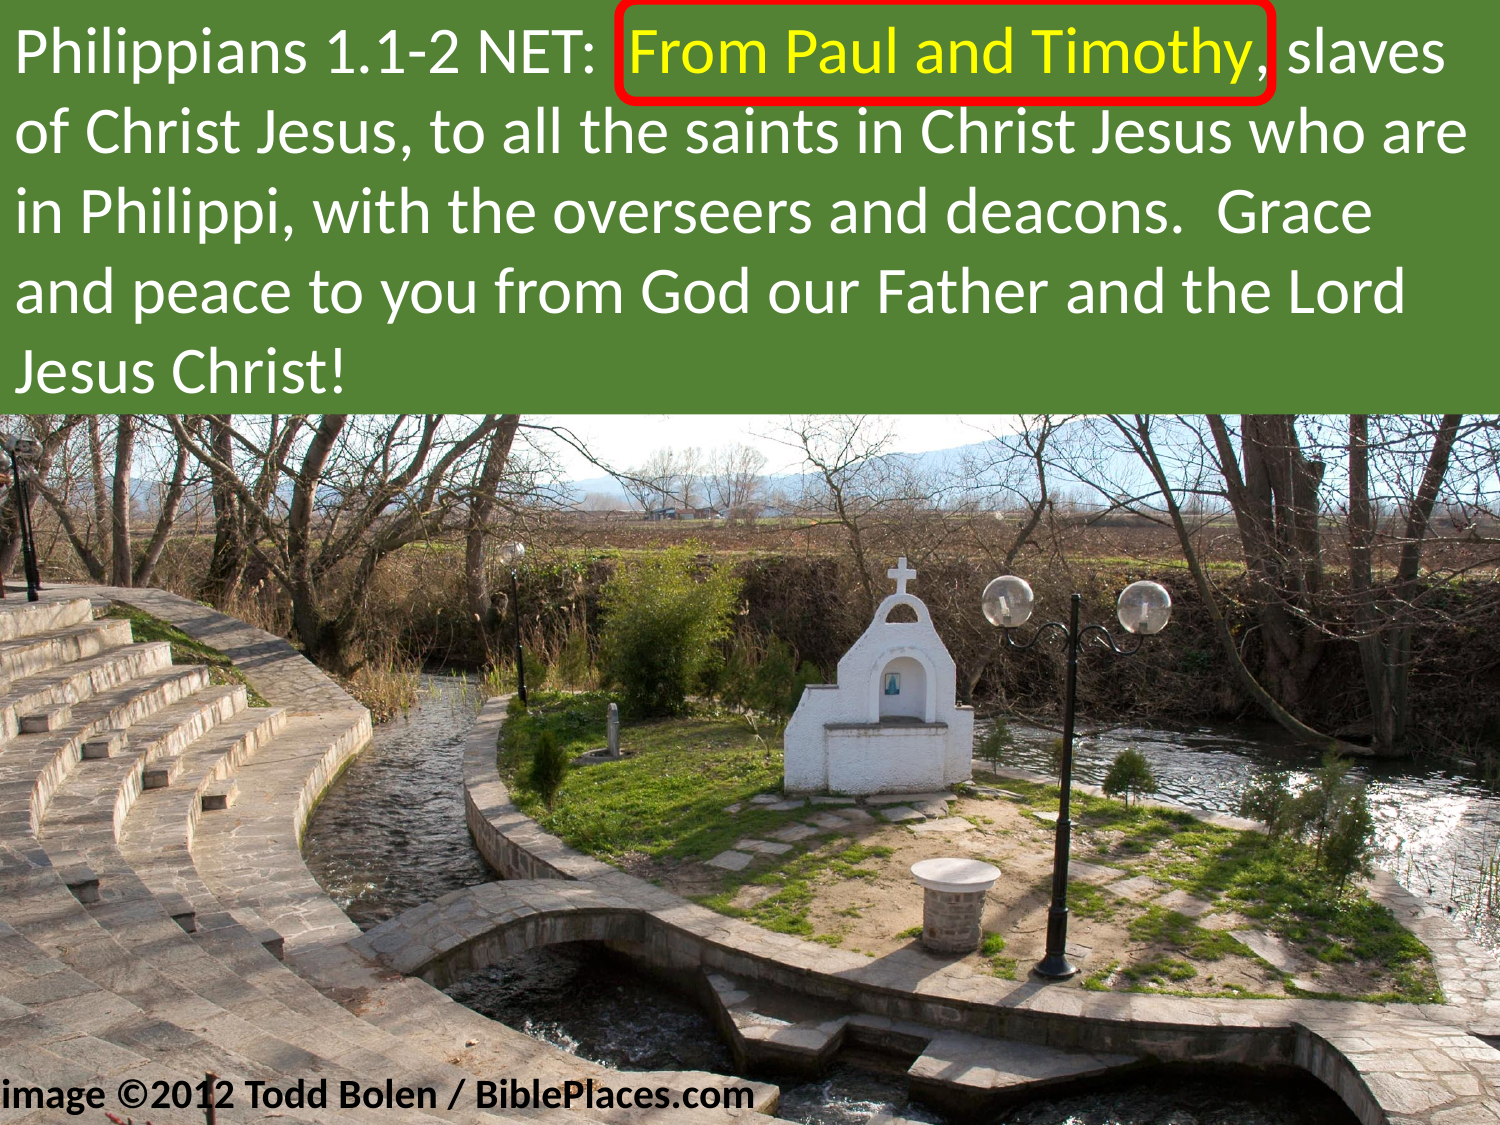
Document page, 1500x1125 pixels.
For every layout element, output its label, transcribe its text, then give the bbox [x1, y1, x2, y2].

text_box Philippians 1.1-2 NET: From Paul and Timothy, slaves of Christ Jesus, to all the saints in Christ Jesus who are in Philippi, with the overseers and deacons. Grace and peace to you from God our Father and the Lord Jesus Christ! [0, 0, 1500, 269]
text_box [617, 0, 1273, 103]
picture [0, 269, 1500, 1125]
